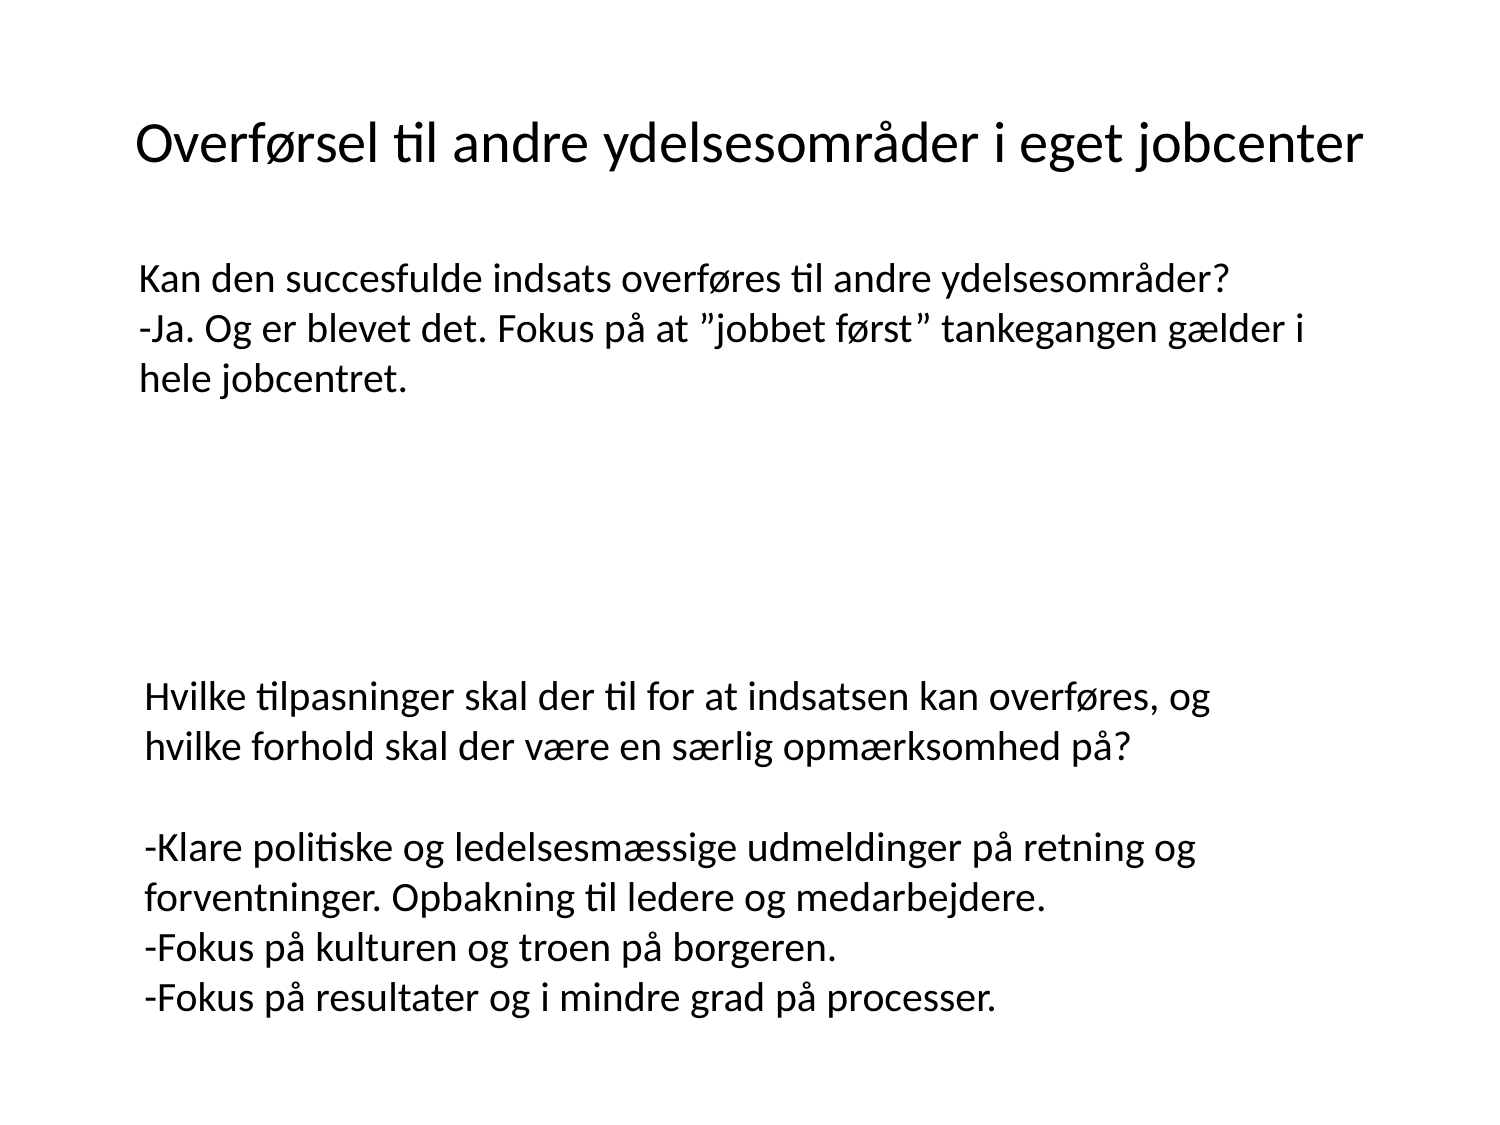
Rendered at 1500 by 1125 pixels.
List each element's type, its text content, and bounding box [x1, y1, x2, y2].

text_box Hvilke tilpasninger skal der til for at indsatsen kan overføres, og hvilke forhold skal der være en særlig opmærksomhed på? -Klare politiske og ledelsesmæssige udmeldinger på retning og forventninger. Opbakning til ledere og medarbejdere. -Fokus på kulturen og troen på borgeren. -Fokus på resultater og i mindre grad på processer. [129, 661, 1323, 1027]
text_box Kan den succesfulde indsats overføres til andre ydelsesområder? -Ja. Og er blevet det. Fokus på at ”jobbet først” tankegangen gælder i hele jobcentret. [123, 243, 1329, 409]
title Overførsel til andre ydelsesområder i eget jobcenter [75, 45, 1425, 233]
